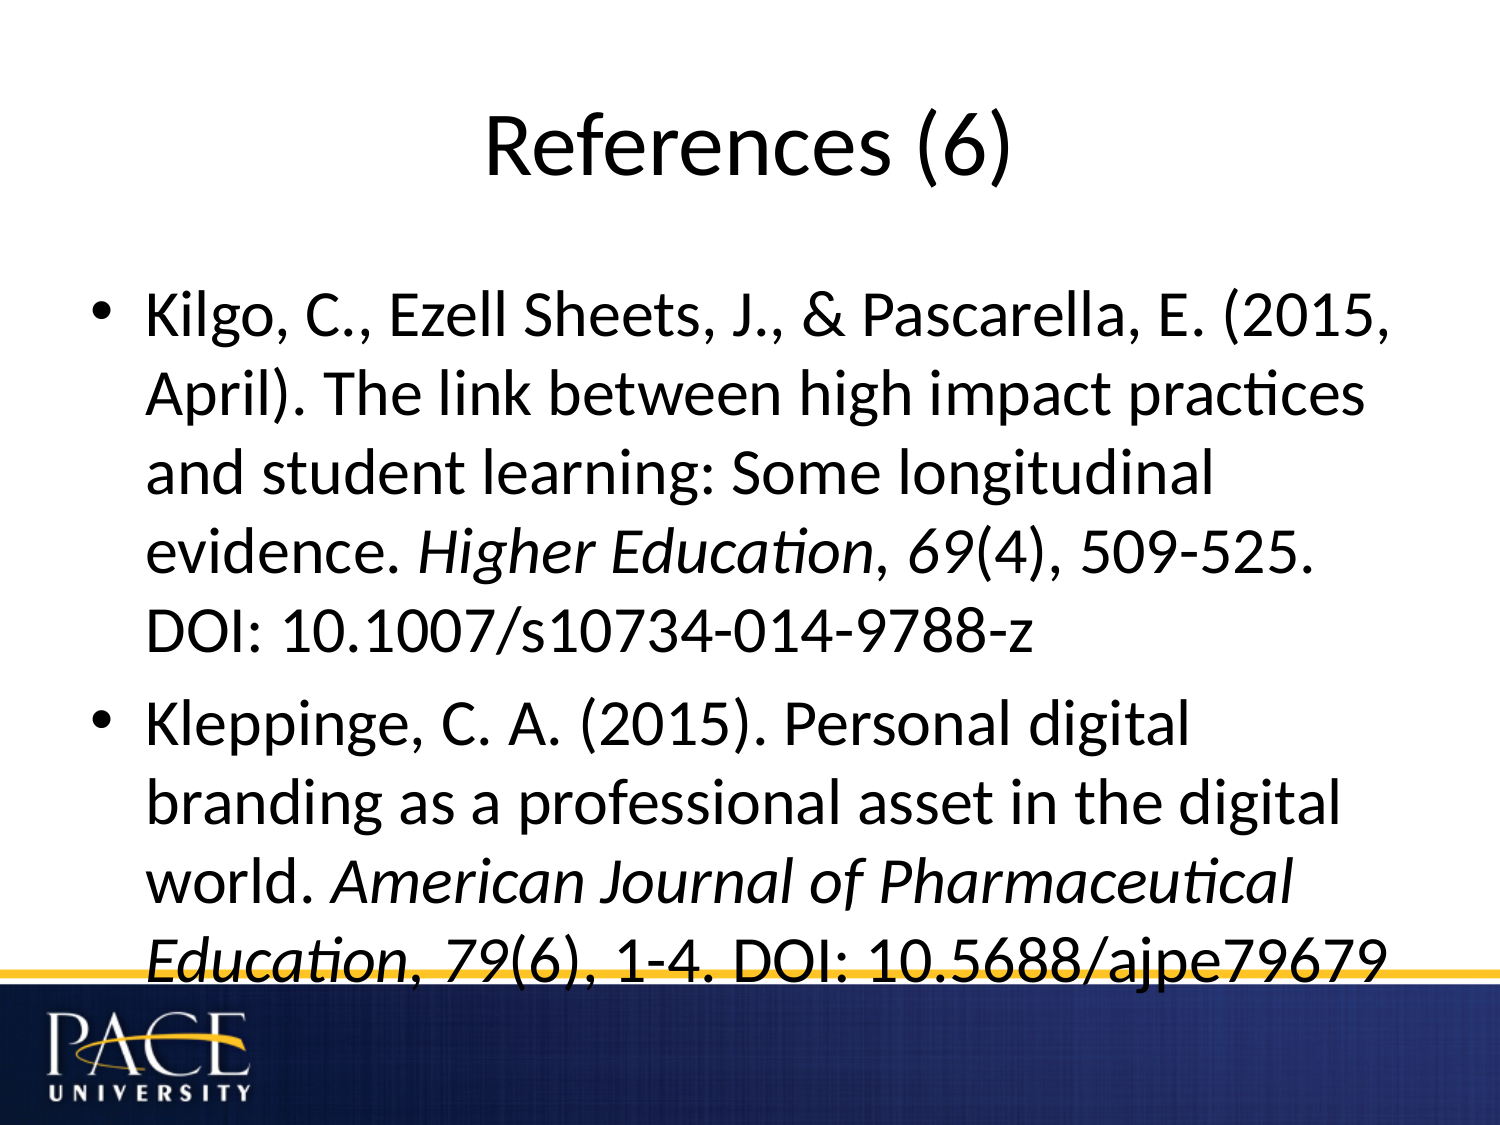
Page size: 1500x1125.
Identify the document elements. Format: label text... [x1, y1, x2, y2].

list Kilgo, C., Ezell Sheets, J., & Pascarella, E. (2015, April). The link between high impact practices and student learning: Some longitudinal evidence. Higher Education, 69(4), 509-525. DOI: 10.1007/s10734-014-9788-z Kleppinge, C. A. (2015). Personal digital branding as a professional asset in the digital world. American Journal of Pharmaceutical Education, 79(6), 1-4. DOI: 10.5688/ajpe79679 [75, 262, 1425, 1005]
picture [0, 0, 1500, 1125]
title References (6) [75, 45, 1425, 233]
